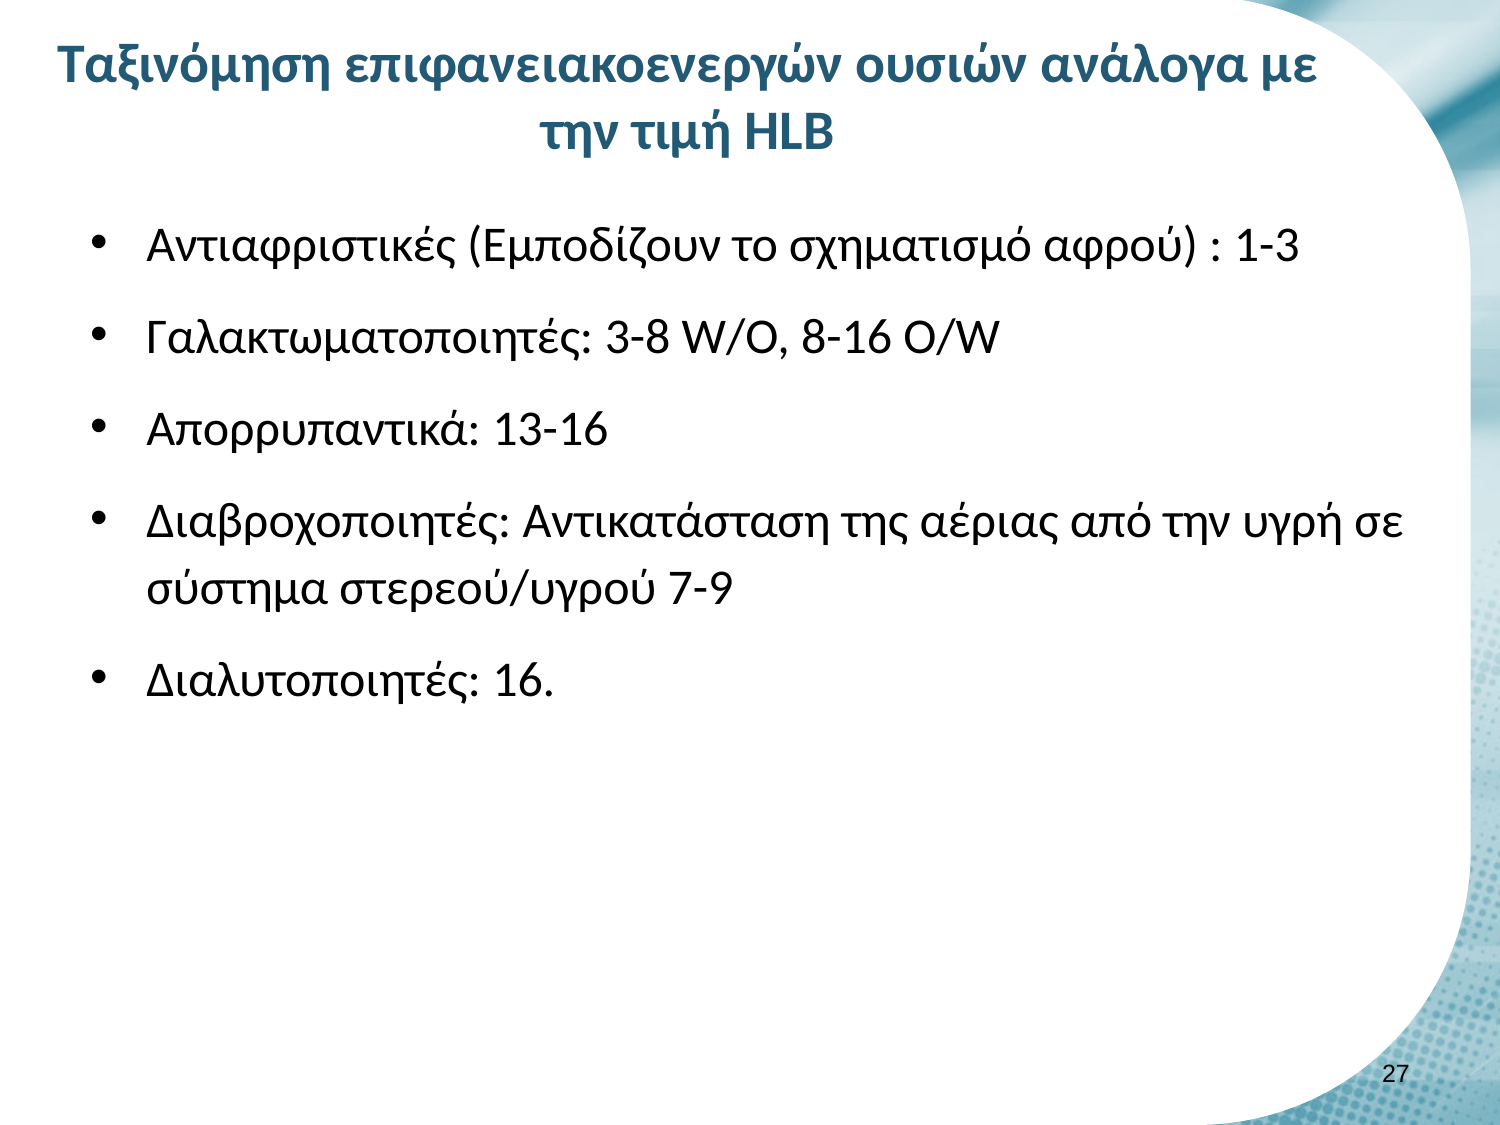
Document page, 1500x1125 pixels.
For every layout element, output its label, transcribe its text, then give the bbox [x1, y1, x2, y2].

list Aντιαφριστικές (Eμποδίζουν το σχηματισμό αφρού) : 1-3 Γαλακτωματοποιητές: 3-8 W/O, 8-16 O/W Απορρυπαντικά: 13-16 Διαβροχοποιητές: Αντικατάσταση της αέριας από την υγρή σε σύστημα στερεού/υγρού 7-9 Διαλυτοποιητές: 16. [75, 196, 1425, 1024]
title Ταξινόμηση επιφανειακοενεργών ουσιών ανάλογα με την τιμή ΗLB [0, 19, 1376, 169]
slide_number 26 [1074, 1042, 1425, 1103]
